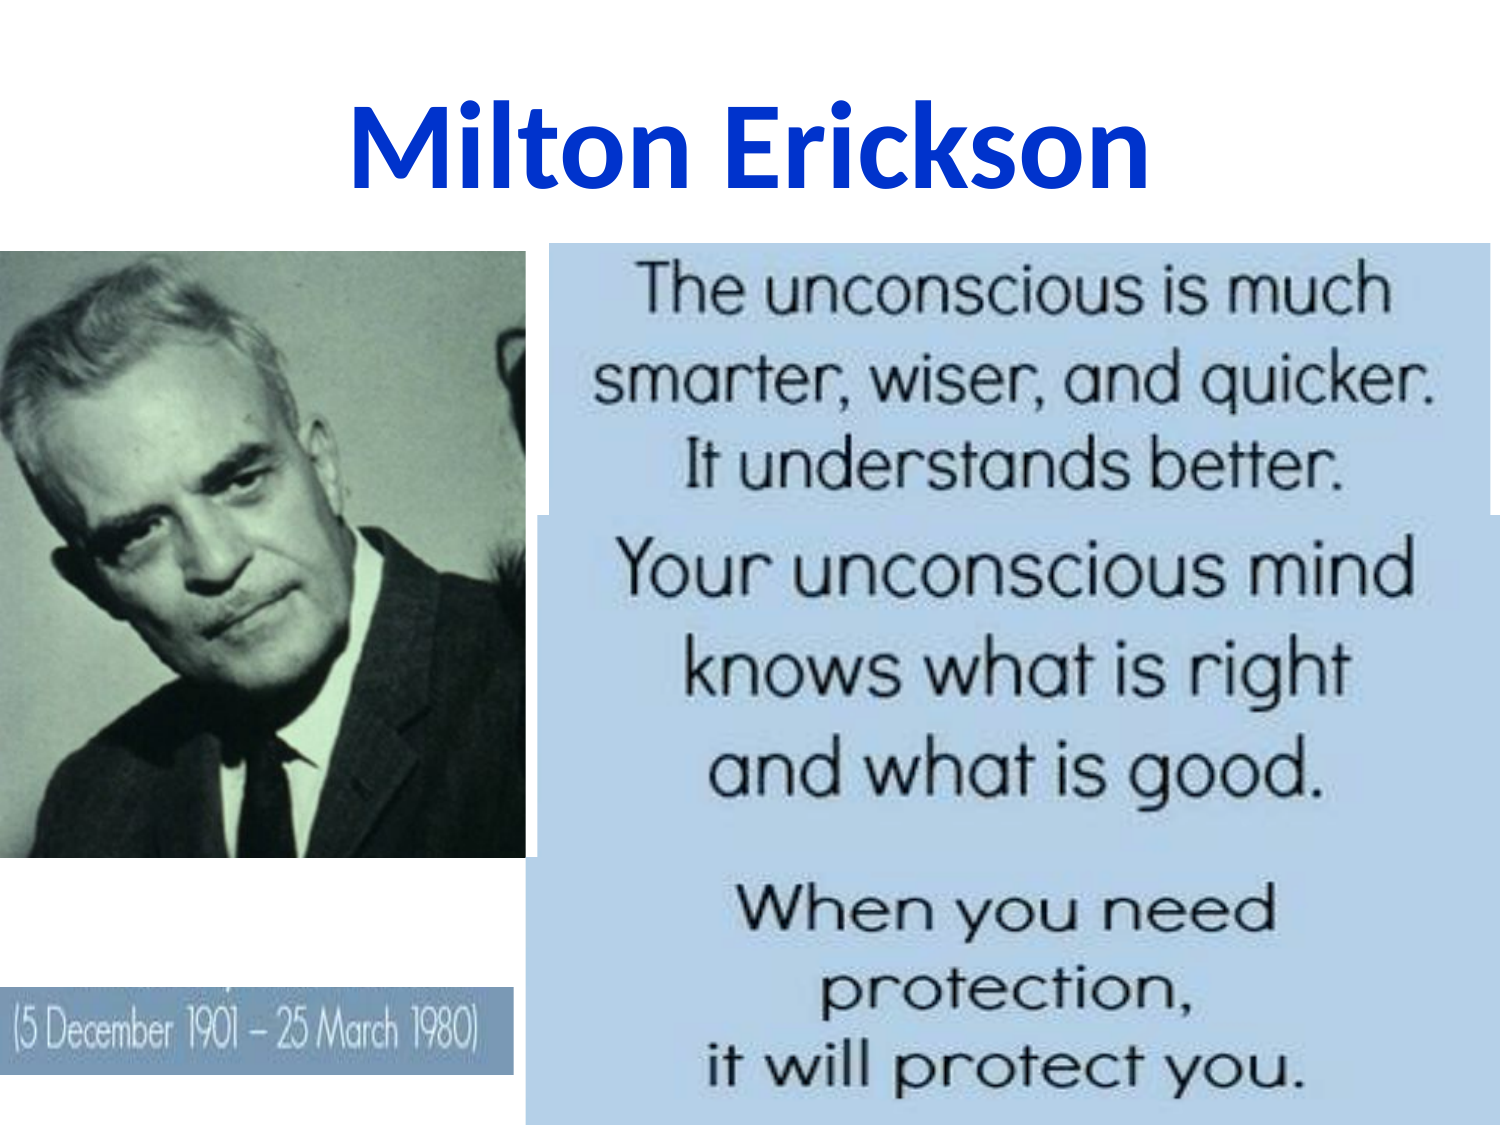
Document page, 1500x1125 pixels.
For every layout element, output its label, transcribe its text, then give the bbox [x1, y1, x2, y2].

picture [0, 987, 514, 1075]
title Milton Erickson [75, 45, 1425, 233]
picture [0, 243, 1500, 1125]
